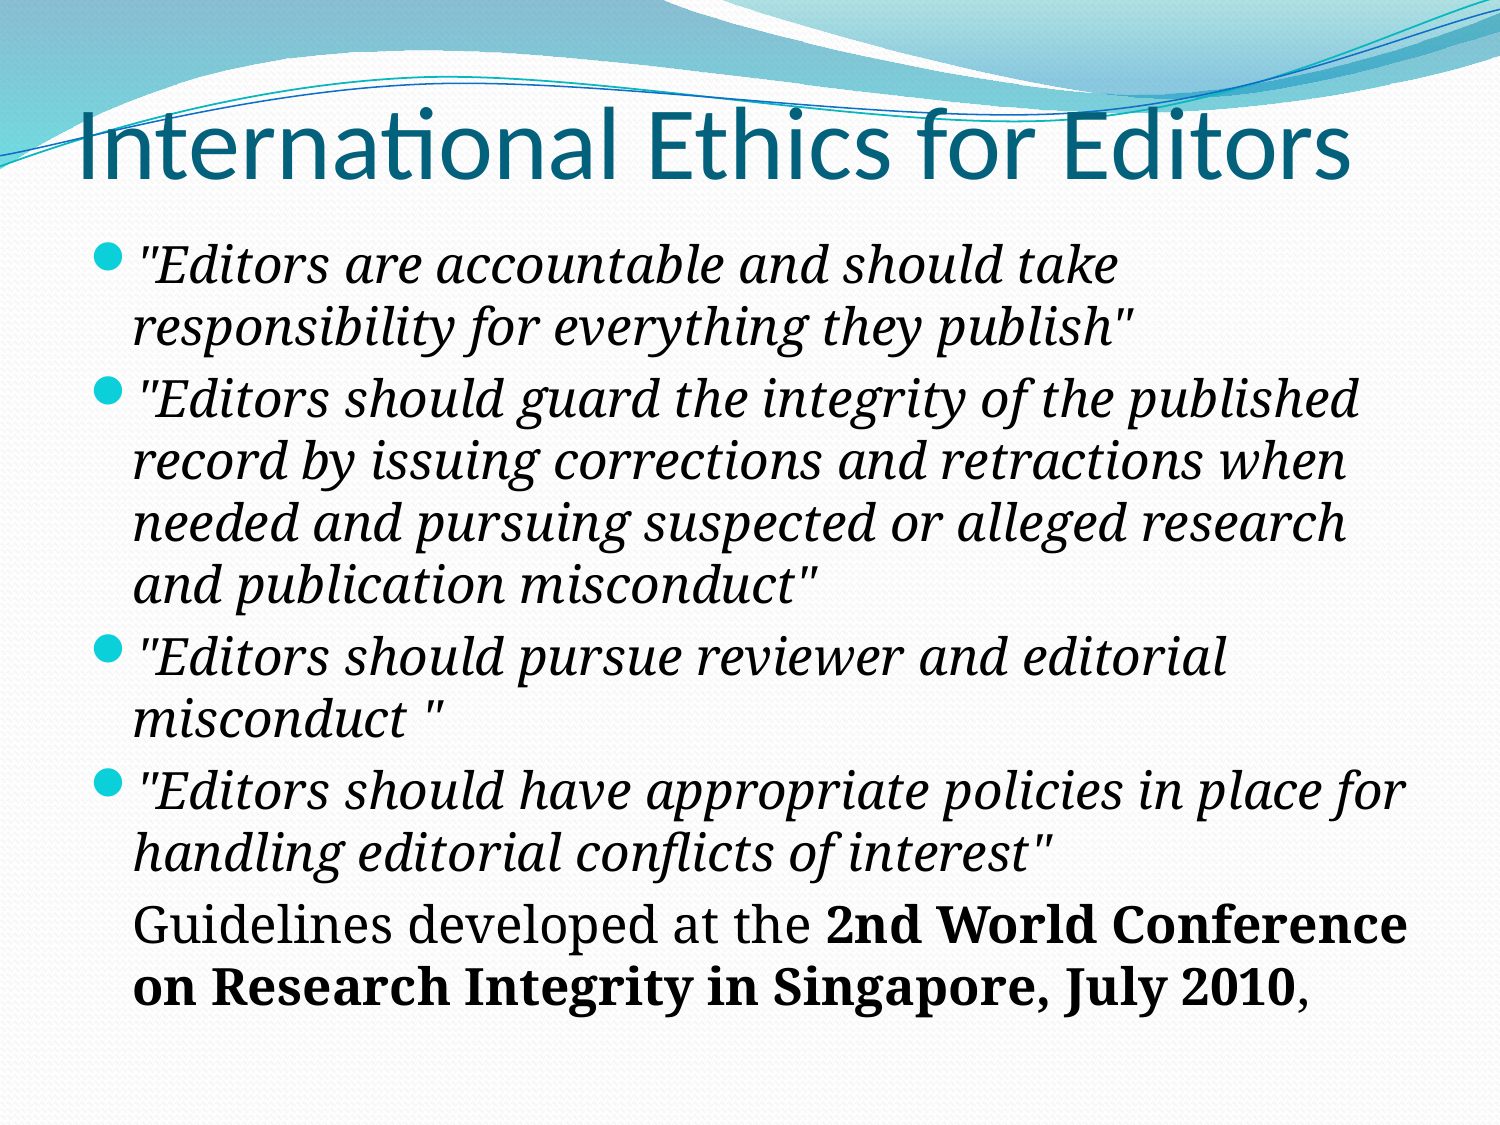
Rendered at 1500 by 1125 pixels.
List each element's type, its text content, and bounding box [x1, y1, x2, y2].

list "Editors are accountable and should take responsibility for everything they publish" "Editors should guard the integrity of the published record by issuing corrections and retractions when needed and pursuing suspected or alleged research and publication misconduct" "Editors should pursue reviewer and editorial misconduct " "Editors should have appropriate policies in place for handling editorial conflicts of interest" Guidelines developed at the 2nd World Conference on Research Integrity in Singapore, July 2010, [75, 224, 1425, 1038]
title International Ethics for Editors [75, 62, 1425, 200]
